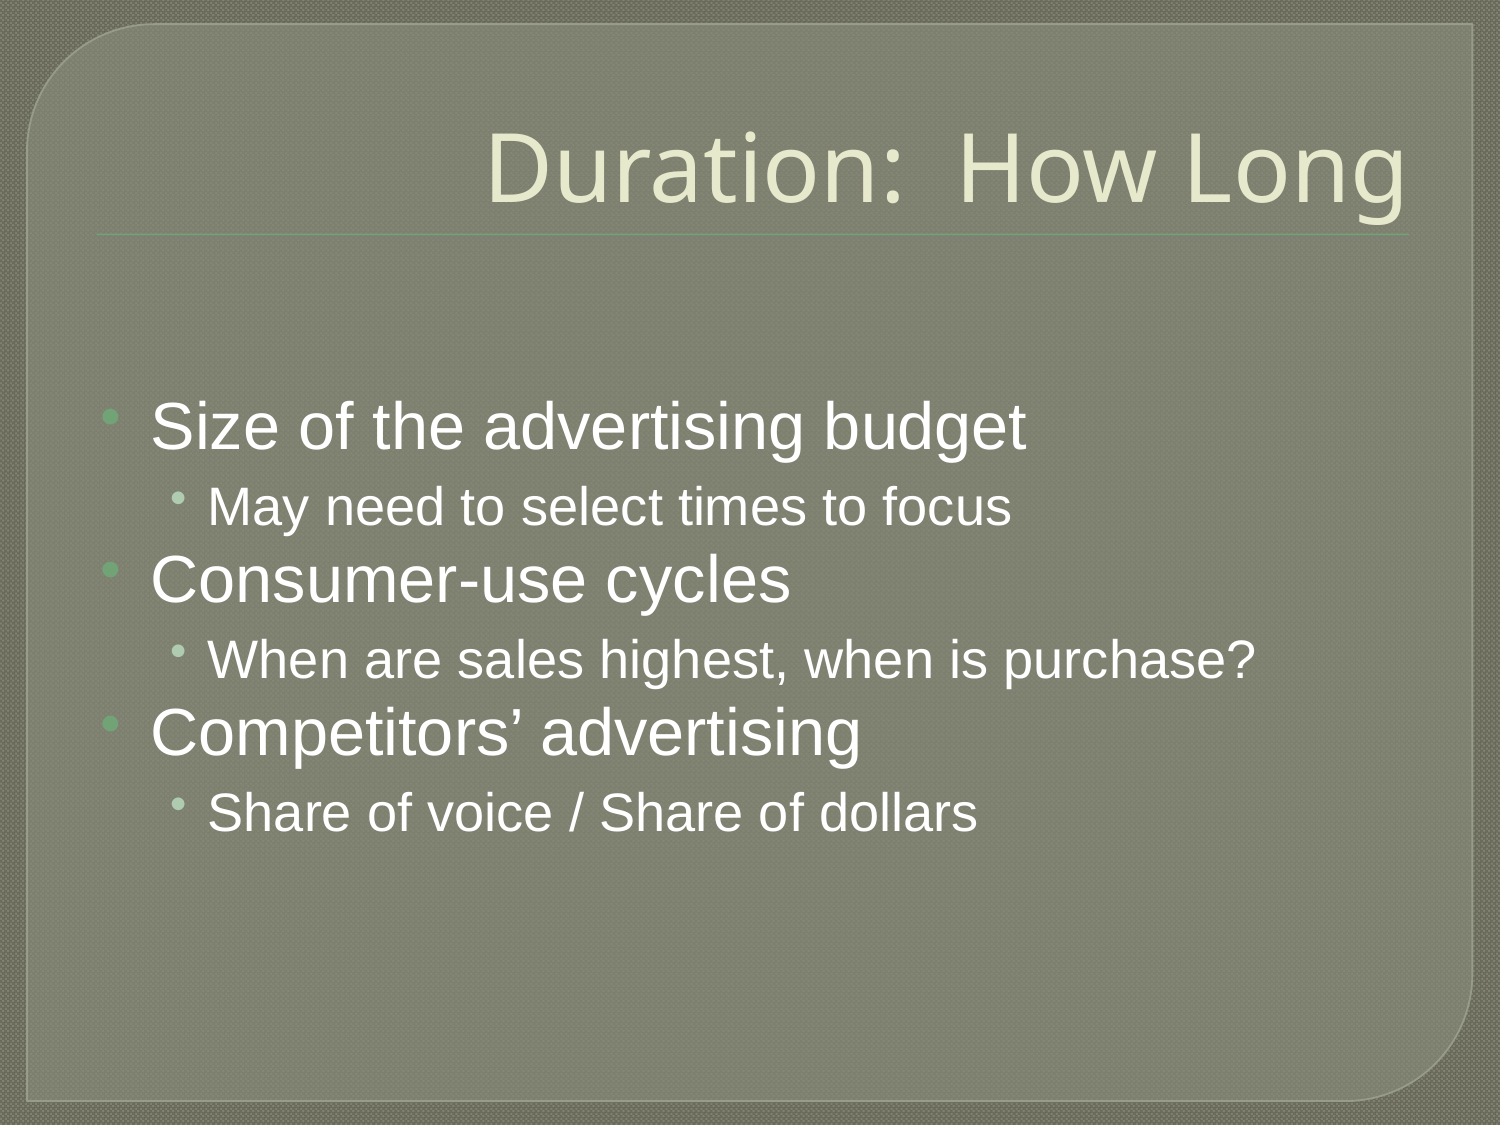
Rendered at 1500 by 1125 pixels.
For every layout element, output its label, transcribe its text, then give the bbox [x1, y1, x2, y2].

title Duration: How Long [75, 41, 1425, 230]
list Size of the advertising budget May need to select times to focus Consumer-use cycles When are sales highest, when is purchase? Competitors’ advertising Share of voice / Share of dollars [87, 375, 1375, 1050]
picture [0, 0, 1500, 1125]
